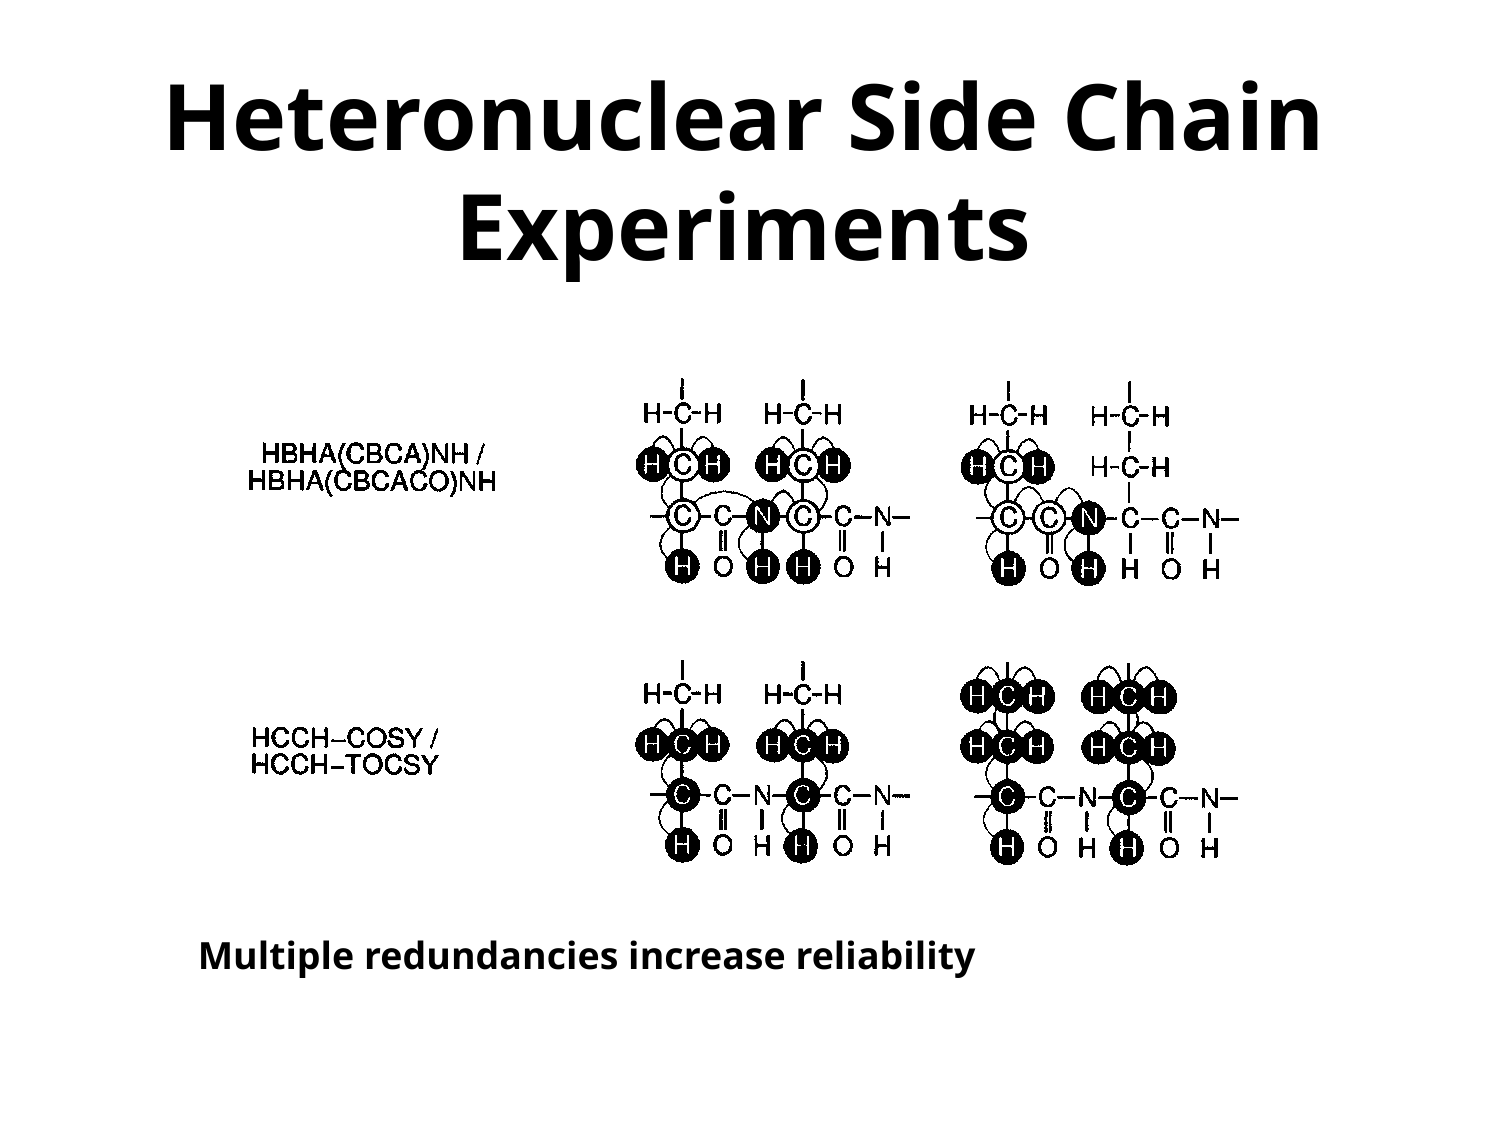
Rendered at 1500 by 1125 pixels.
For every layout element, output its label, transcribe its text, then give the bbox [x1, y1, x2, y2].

title Heteronuclear Side Chain Experiments [112, 37, 1375, 300]
picture [174, 353, 1326, 901]
text_box Multiple redundancies increase reliability [183, 924, 992, 985]
